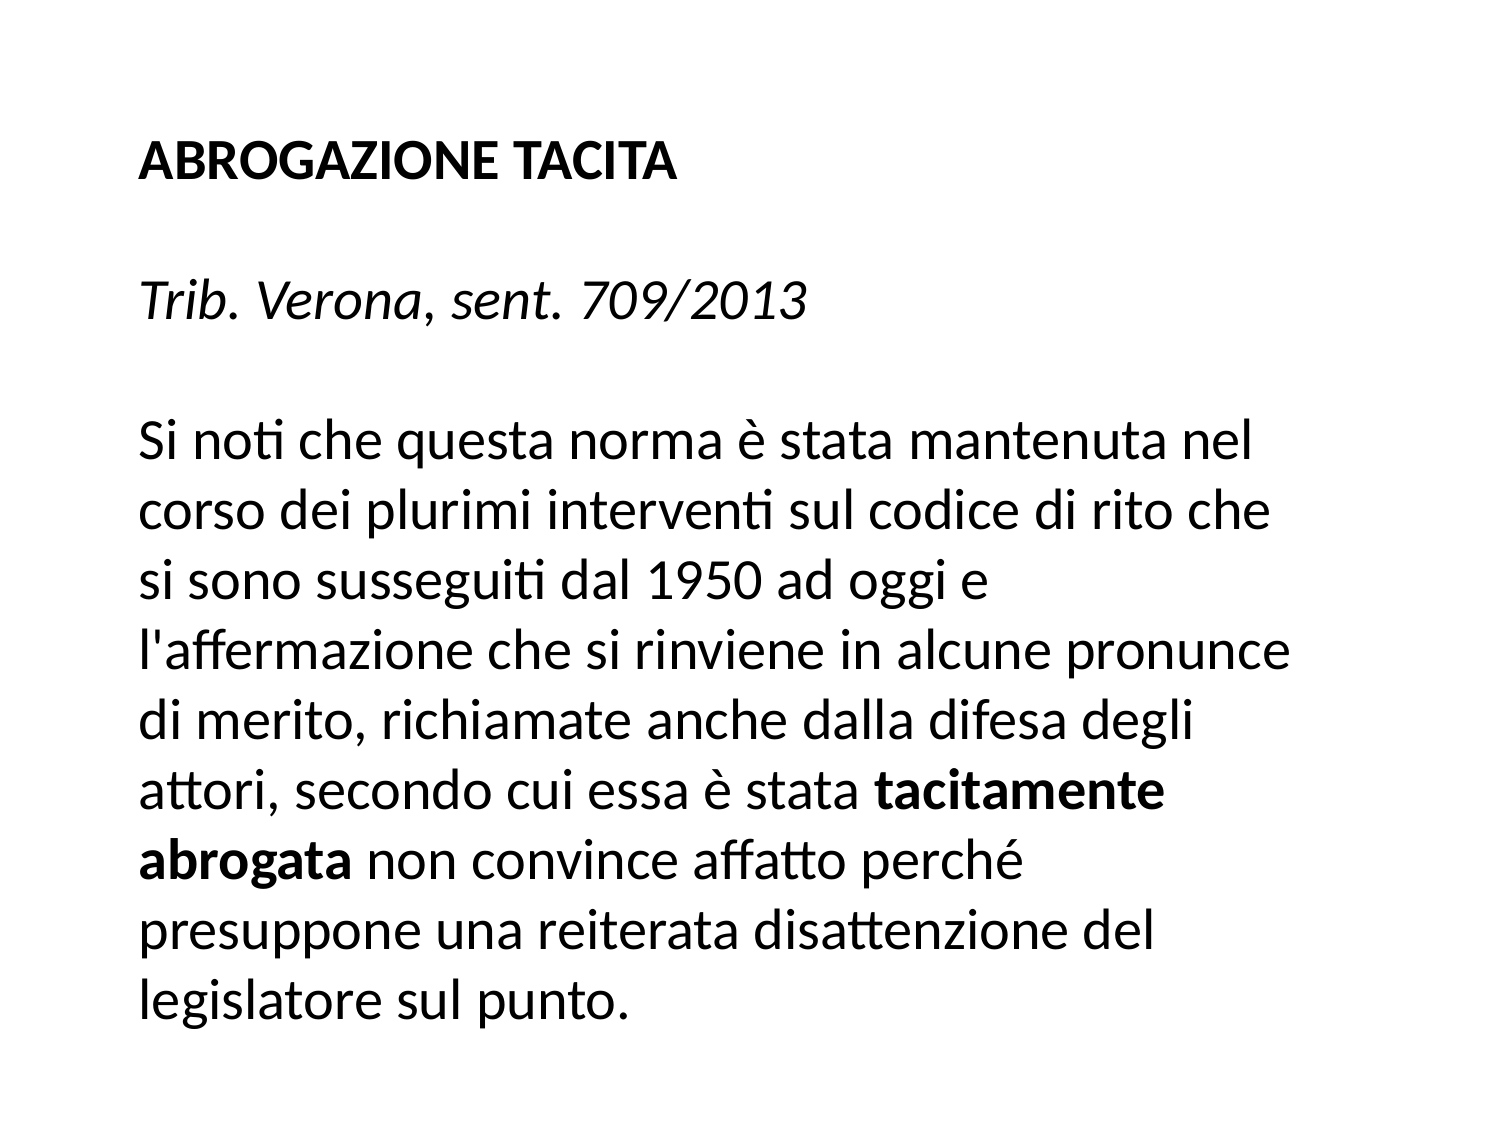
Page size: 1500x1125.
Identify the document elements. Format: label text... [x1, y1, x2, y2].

text_box ABROGAZIONE TACITA Trib. Verona, sent. 709/2013 Si noti che questa norma è stata mantenuta nel corso dei plurimi interventi sul codice di rito che si sono susseguiti dal 1950 ad oggi e l'affermazione che si rinviene in alcune pronunce di merito, richiamate anche dalla difesa degli attori, secondo cui essa è stata tacitamente abrogata non convince affatto perché presuppone una reiterata disattenzione del legislatore sul punto. [123, 113, 1329, 1039]
